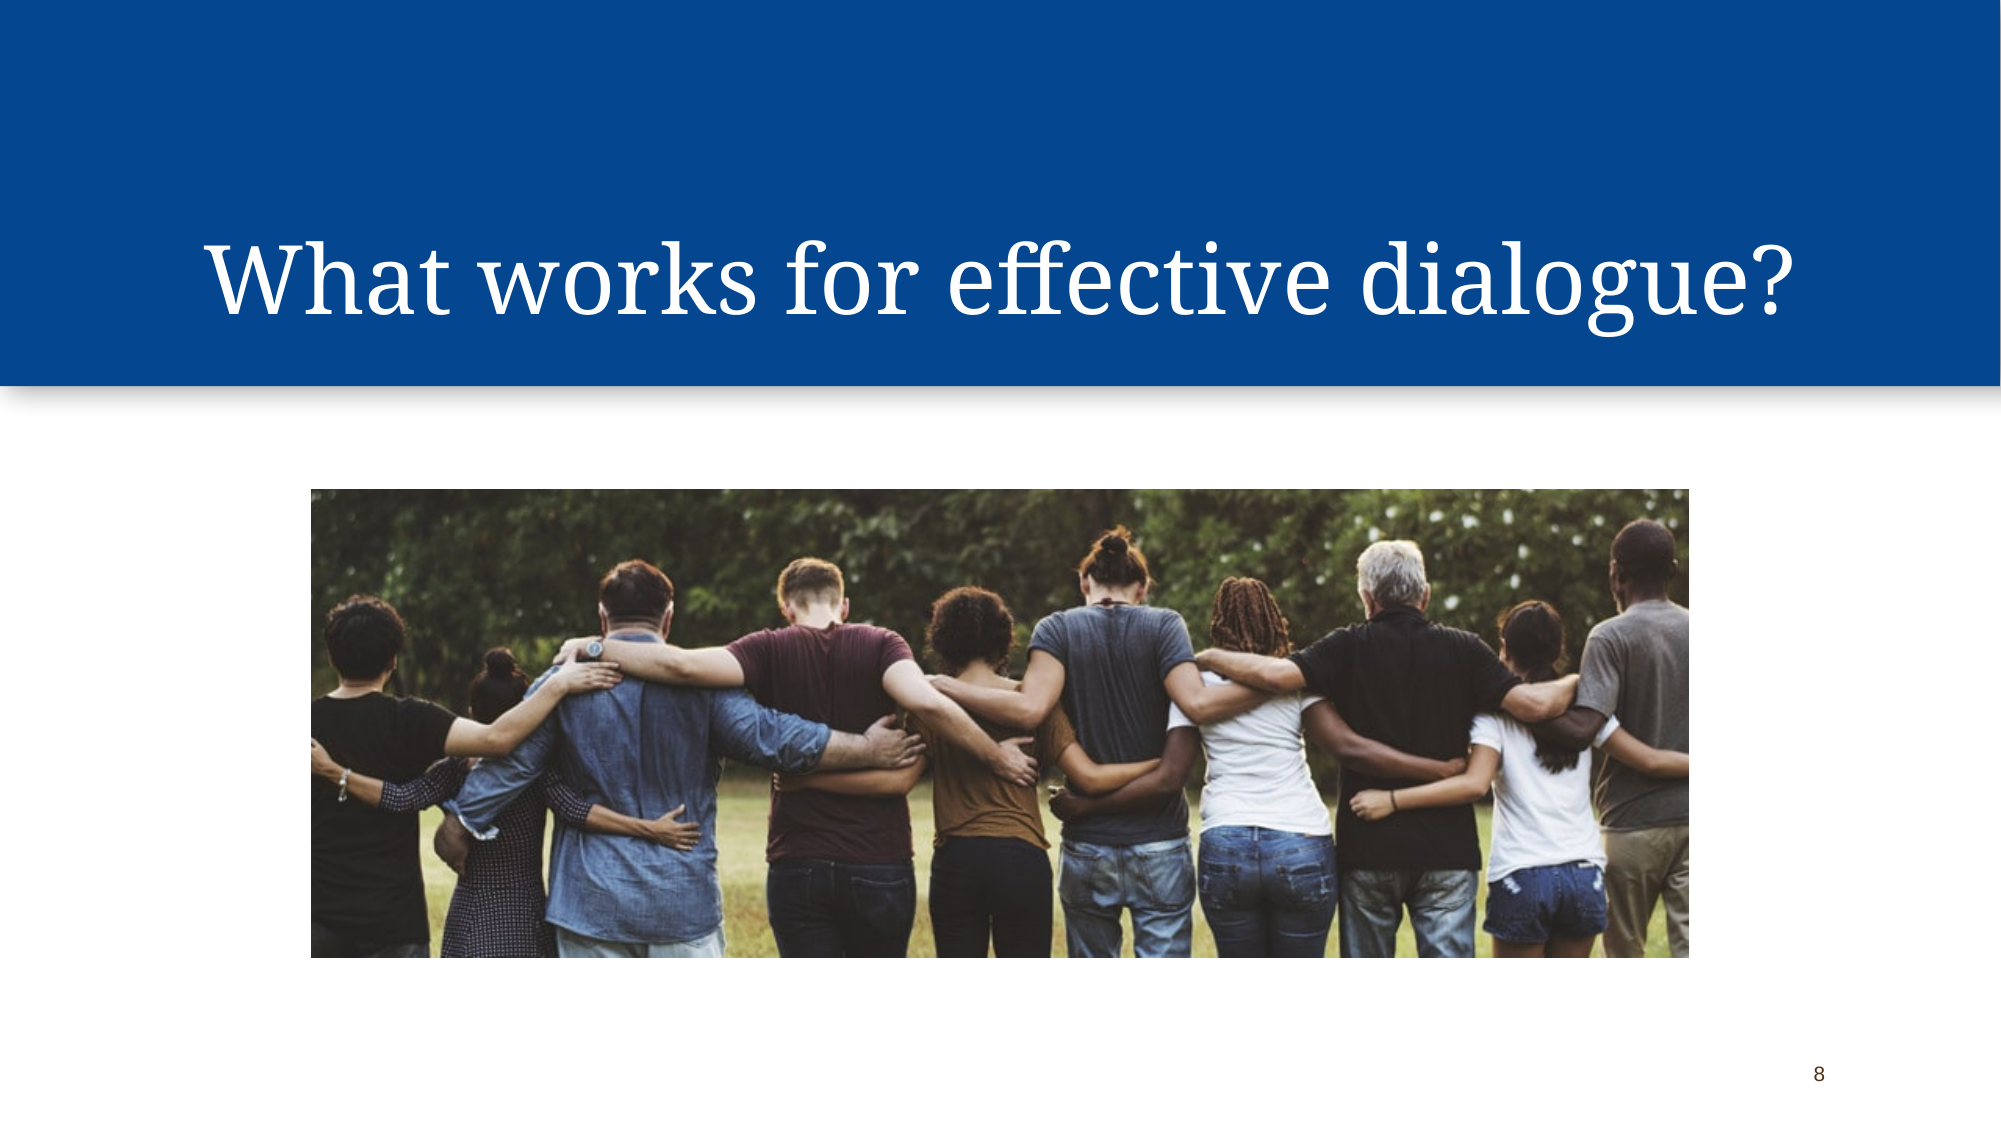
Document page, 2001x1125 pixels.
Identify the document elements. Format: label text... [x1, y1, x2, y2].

picture [311, 489, 1689, 959]
title What works for effective dialogue? [174, 66, 1825, 343]
slide_number 8 [1374, 1042, 1825, 1103]
